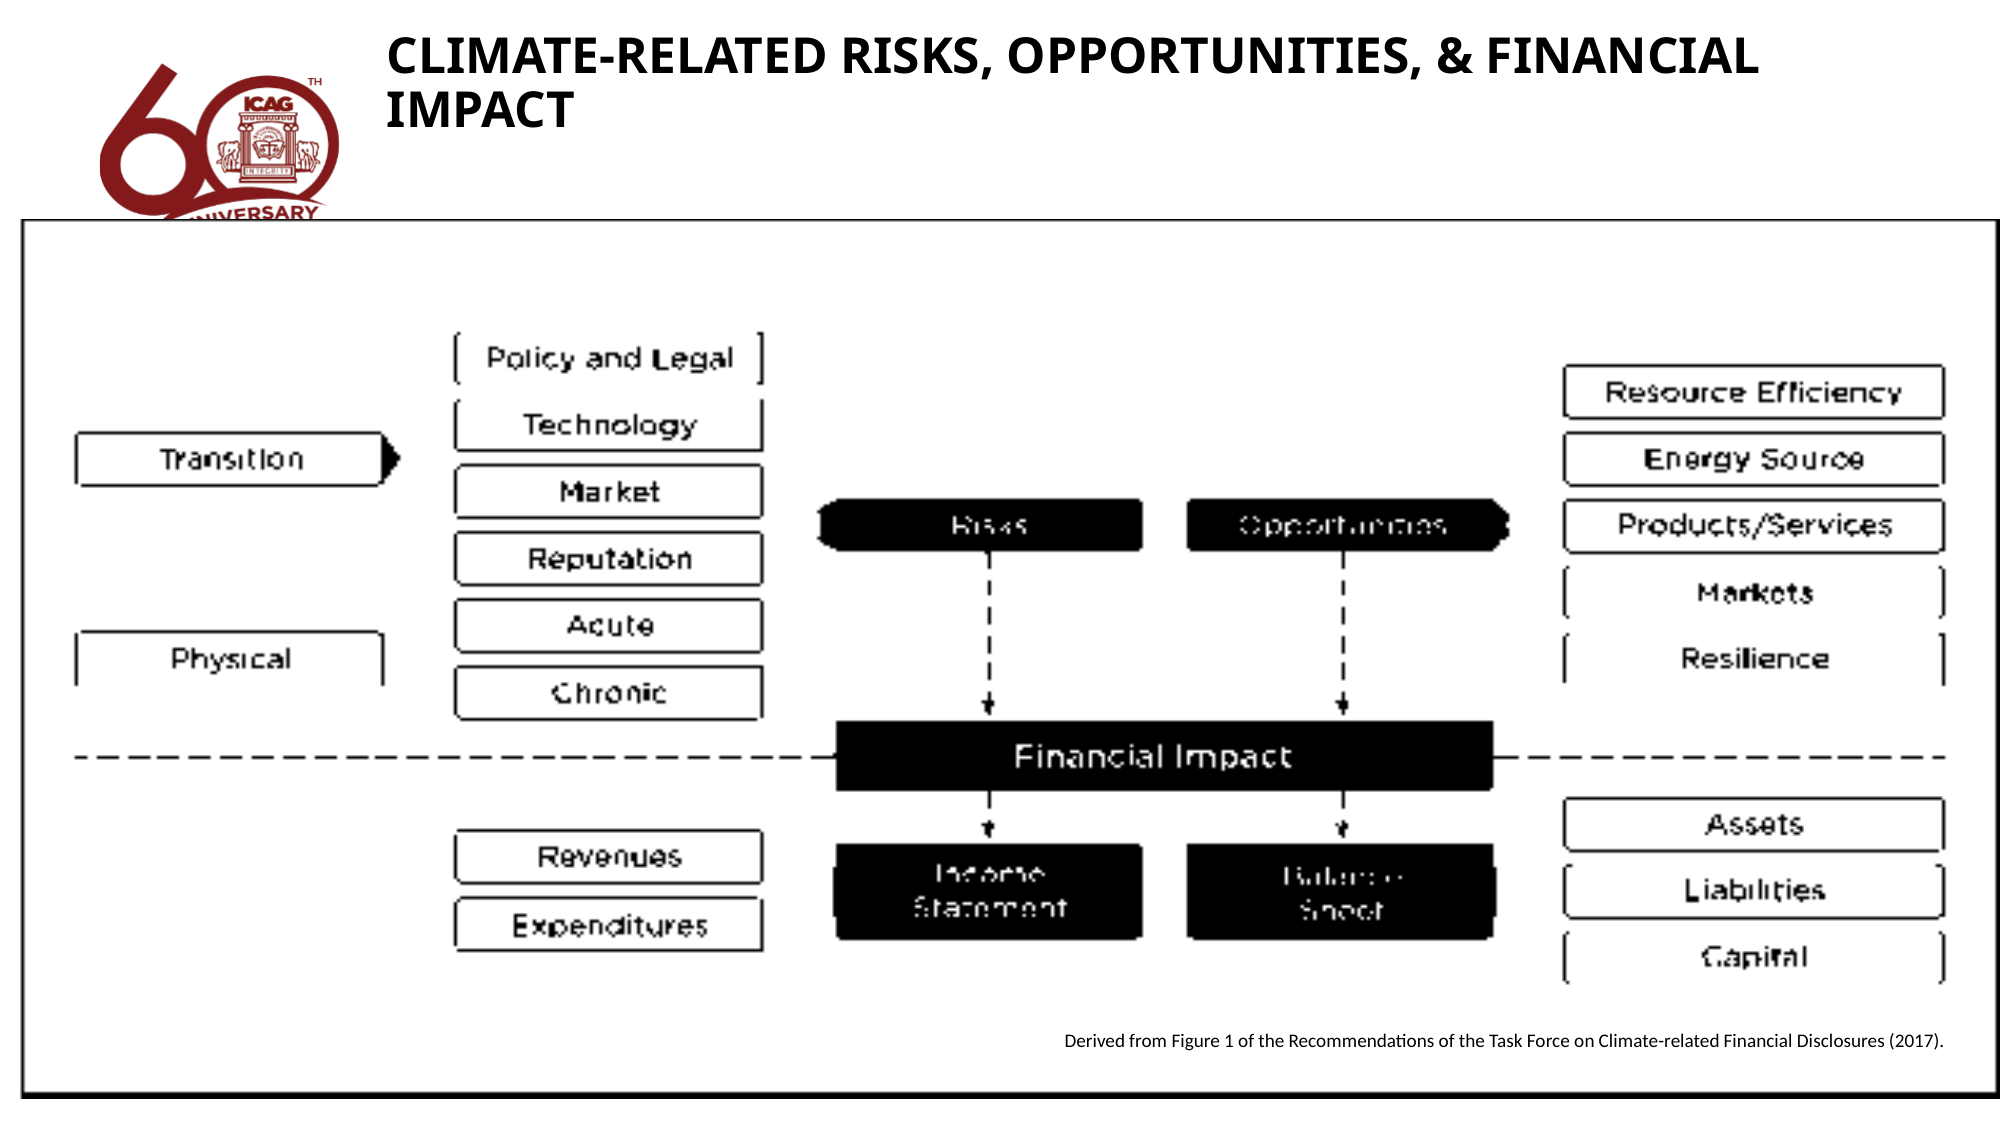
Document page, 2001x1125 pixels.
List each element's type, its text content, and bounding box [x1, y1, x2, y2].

picture [0, 63, 2000, 1125]
title CLIMATE-RELATED RISKS, OPPORTUNITIES, & FINANCIAL IMPACT [371, 23, 1938, 147]
